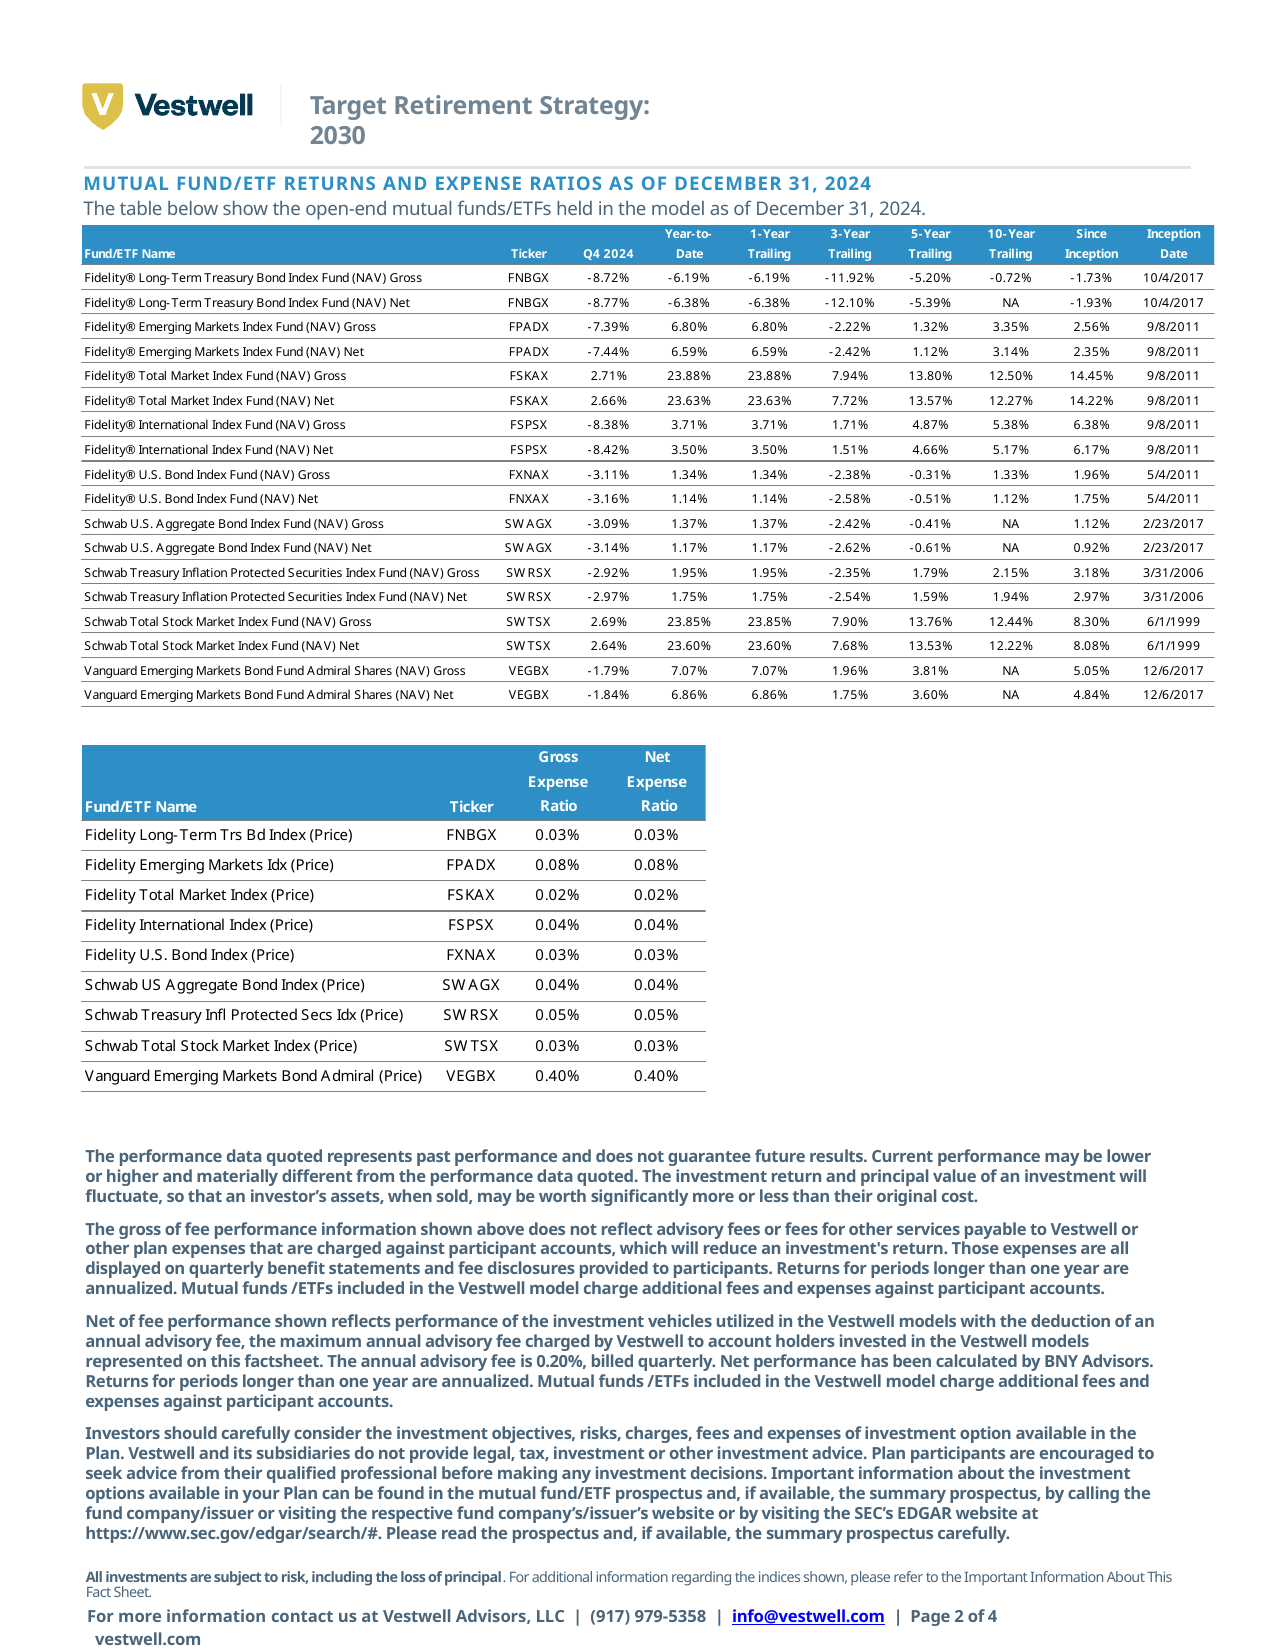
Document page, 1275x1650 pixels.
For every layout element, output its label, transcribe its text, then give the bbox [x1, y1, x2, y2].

text_box For more information contact us at Vestwell Advisors, LLC | (917) 979-5358 | info@vestwell.com | Page 2 of 4 vestwell.com [84, 1603, 1267, 1649]
picture [80, 744, 707, 1093]
text_box [82, 83, 123, 130]
text_box All investments are subject to risk, including the loss of principal. For additional information regarding the indices shown, please refer to the Important Information About This Fact Sheet. [70, 1565, 1216, 1612]
text_box Target Retirement Strategy: 2030 [307, 87, 688, 150]
text_box MUTUAL FUND/ETF RETURNS AND EXPENSE RATIOS AS OF DECEMBER 31, 2024 The table below show the open-end mutual funds/ETFs held in the model as of December 31, 2024. [81, 168, 1175, 222]
text_box [240, 93, 246, 116]
picture [80, 224, 1216, 708]
text_box [134, 93, 239, 116]
text_box The performance data quoted represents past performance and does not guarantee future results. Current performance may be lower or higher and materially different from the performance data quoted. The investment return and principal value of an investment will fluctuate, so that an investor’s assets, when sold, may be worth significantly more or less than their original cost. The gross of fee performance information shown above does not reflect advisory fees or fees for other services payable to Vestwell or other plan expenses that are charged against participant accounts, which will reduce an investment's return. Those expenses are all displayed on quarterly benefit statements and fee disclosures provided to participants. Returns for periods longer than one year are annualized. Mutual funds /ETFs included in the Vestwell model charge additional fees and expenses against participant accounts. Net of fee performance shown reflects performance of the investment vehicles utilized in the Vestwell models with the deduction of an annual advisory fee, the maximum annual advisory fee charged by Vestwell to account holders invested in the Vestwell models represented on this factsheet. The annual advisory fee is 0.20%, billed quarterly. Net performance has been calculated by BNY Advisors. Returns for periods longer than one year are annualized. Mutual funds /ETFs included in the Vestwell model charge additional fees and expenses against participant accounts. Investors should carefully consider the investment objectives, risks, charges, fees and expenses of investment option available in the Plan. Vestwell and its subsidiaries do not provide legal, tax, investment or other investment advice. Plan participants are encouraged to seek advice from their qualified professional before making any investment decisions. Important information about the investment options available in your Plan can be found in the mutual fund/ETF prospectus and, if available, the summary prospectus, by calling the fund company/issuer or visiting the respective fund company’s/issuer’s website or by visiting the SEC’s EDGAR website at https://www.sec.gov/edgar/search/#. Please read the prospectus and, if available, the summary prospectus carefully. [85, 1143, 1163, 1576]
text_box [247, 93, 253, 116]
